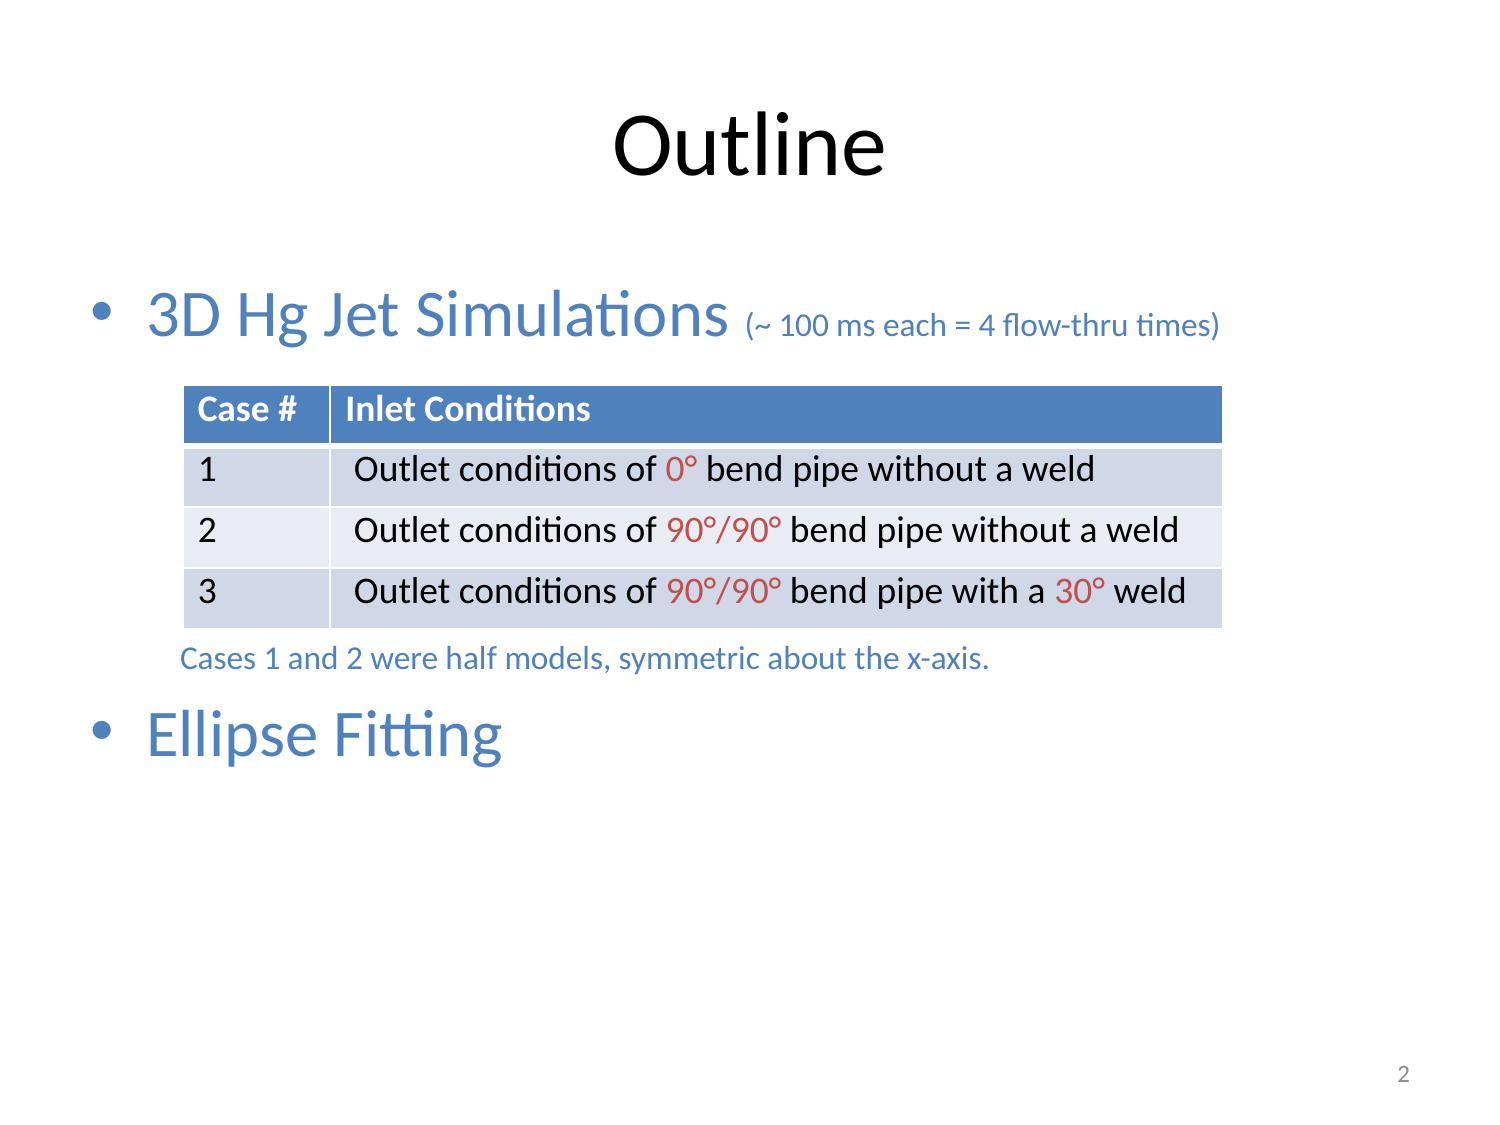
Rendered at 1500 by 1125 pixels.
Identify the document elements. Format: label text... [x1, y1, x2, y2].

table_cell Outlet conditions of 90°/90° bend pipe without a weld [331, 508, 1222, 567]
slide_number 2 [1074, 1042, 1425, 1103]
table_cell Outlet conditions of 0° bend pipe without a weld [331, 449, 1222, 506]
title Outline [75, 45, 1425, 233]
table_cell 3 [184, 569, 329, 628]
table_header Case # [184, 386, 329, 443]
table_cell 2 [184, 508, 329, 567]
list 3D Hg Jet Simulations (~ 100 ms each = 4 flow-thru times) Cases 1 and 2 were half models, symmetric about the x-axis. Ellipse Fitting [75, 262, 1425, 1005]
table_cell Outlet conditions of 90°/90° bend pipe with a 30° weld [331, 569, 1222, 628]
table_cell 1 [184, 449, 329, 506]
table_header Inlet Conditions [331, 386, 1222, 443]
